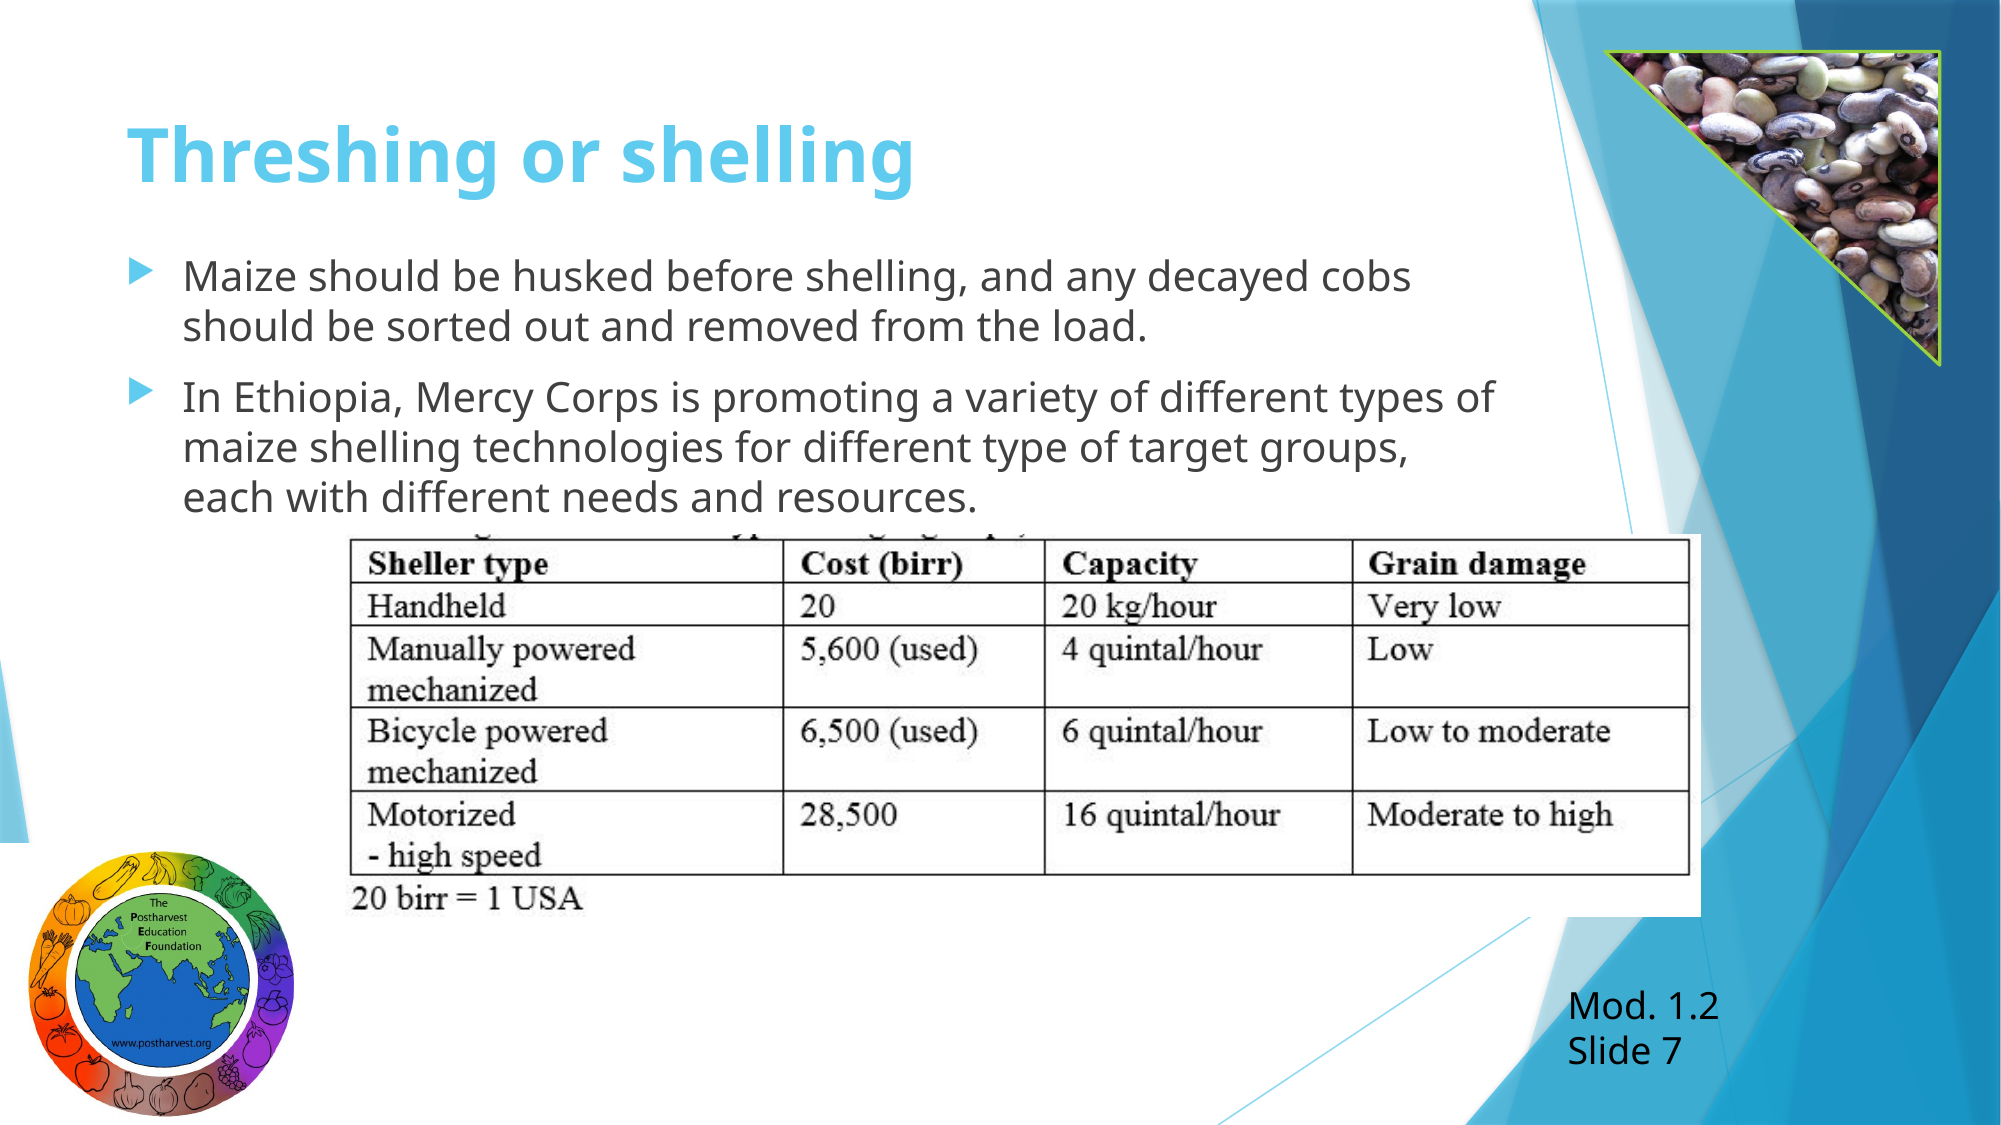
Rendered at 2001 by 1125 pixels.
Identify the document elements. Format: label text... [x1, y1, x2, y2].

list Maize should be husked before shelling, and any decayed cobs should be sorted out and removed from the load. In Ethiopia, Mercy Corps is promoting a variety of different types of maize shelling technologies for different type of target groups, each with different needs and resources. [111, 242, 1522, 991]
title Threshing or shelling [111, 99, 1522, 242]
text_box Mod. 1.2 Slide 7 [1552, 974, 1790, 1080]
picture [344, 533, 1702, 917]
picture [0, 842, 318, 1125]
text_box [1603, 49, 1942, 367]
